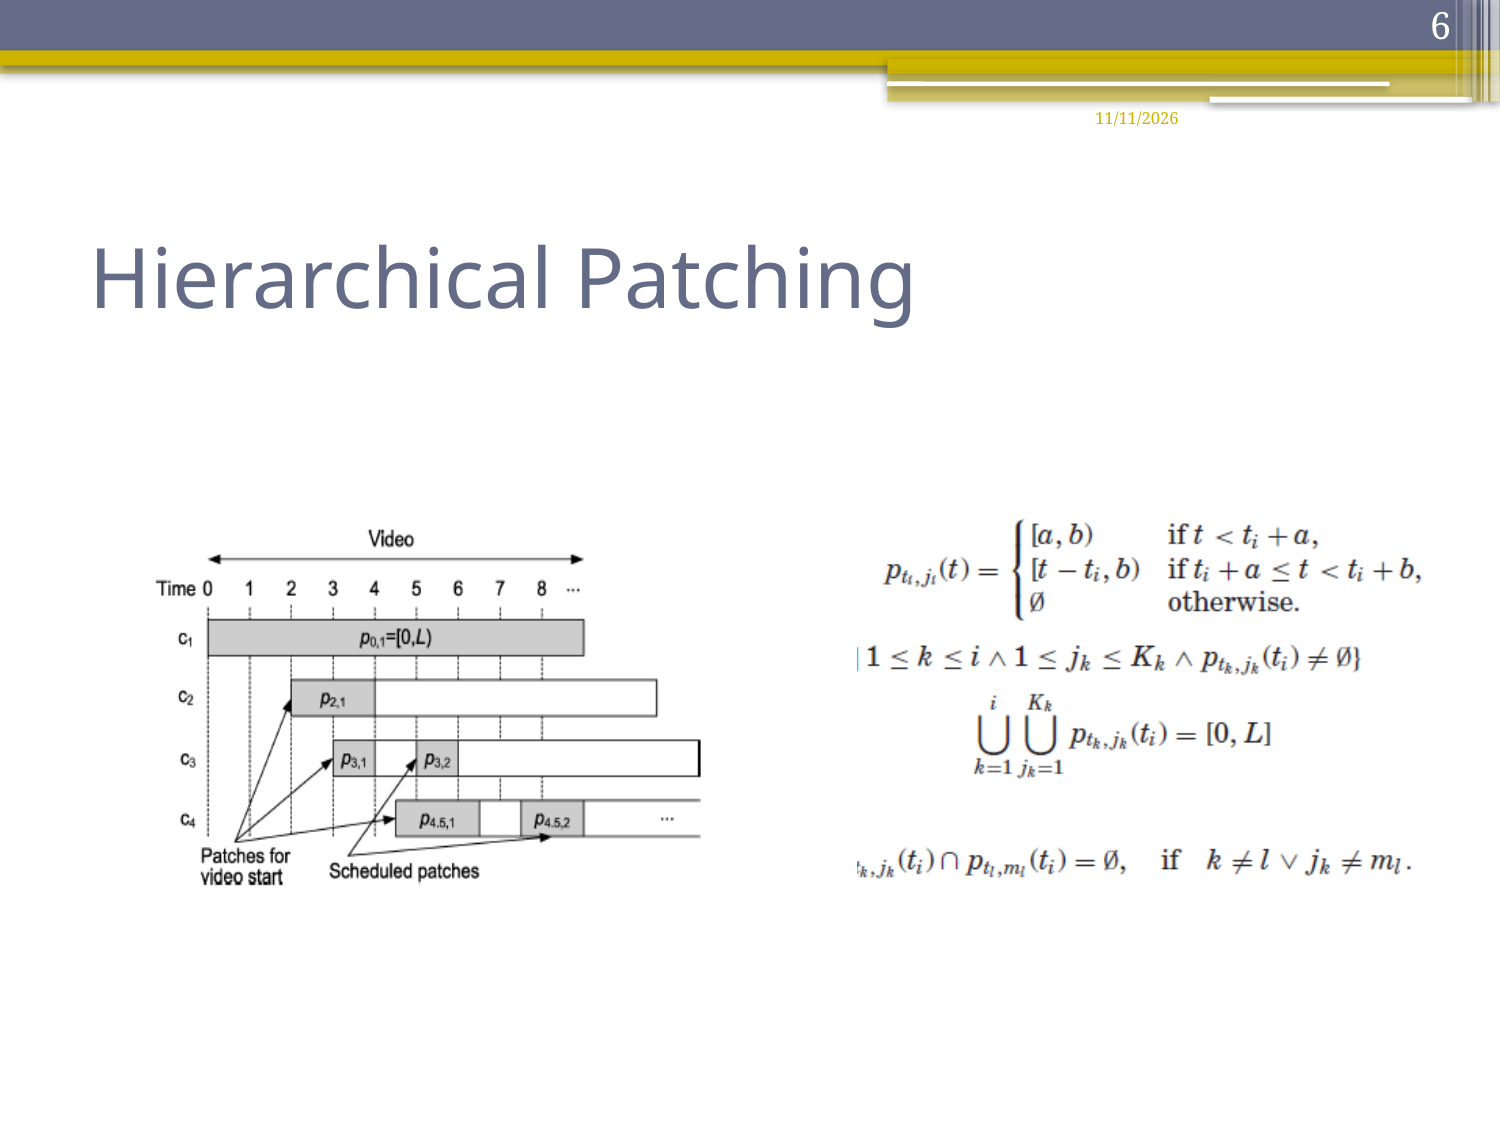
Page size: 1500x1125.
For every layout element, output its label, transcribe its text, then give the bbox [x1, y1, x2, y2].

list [858, 491, 1500, 905]
title Hierarchical Patching [75, 187, 1425, 363]
picture [0, 491, 857, 905]
slide_number 6 [1341, 0, 1466, 61]
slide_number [1080, 100, 1238, 176]
